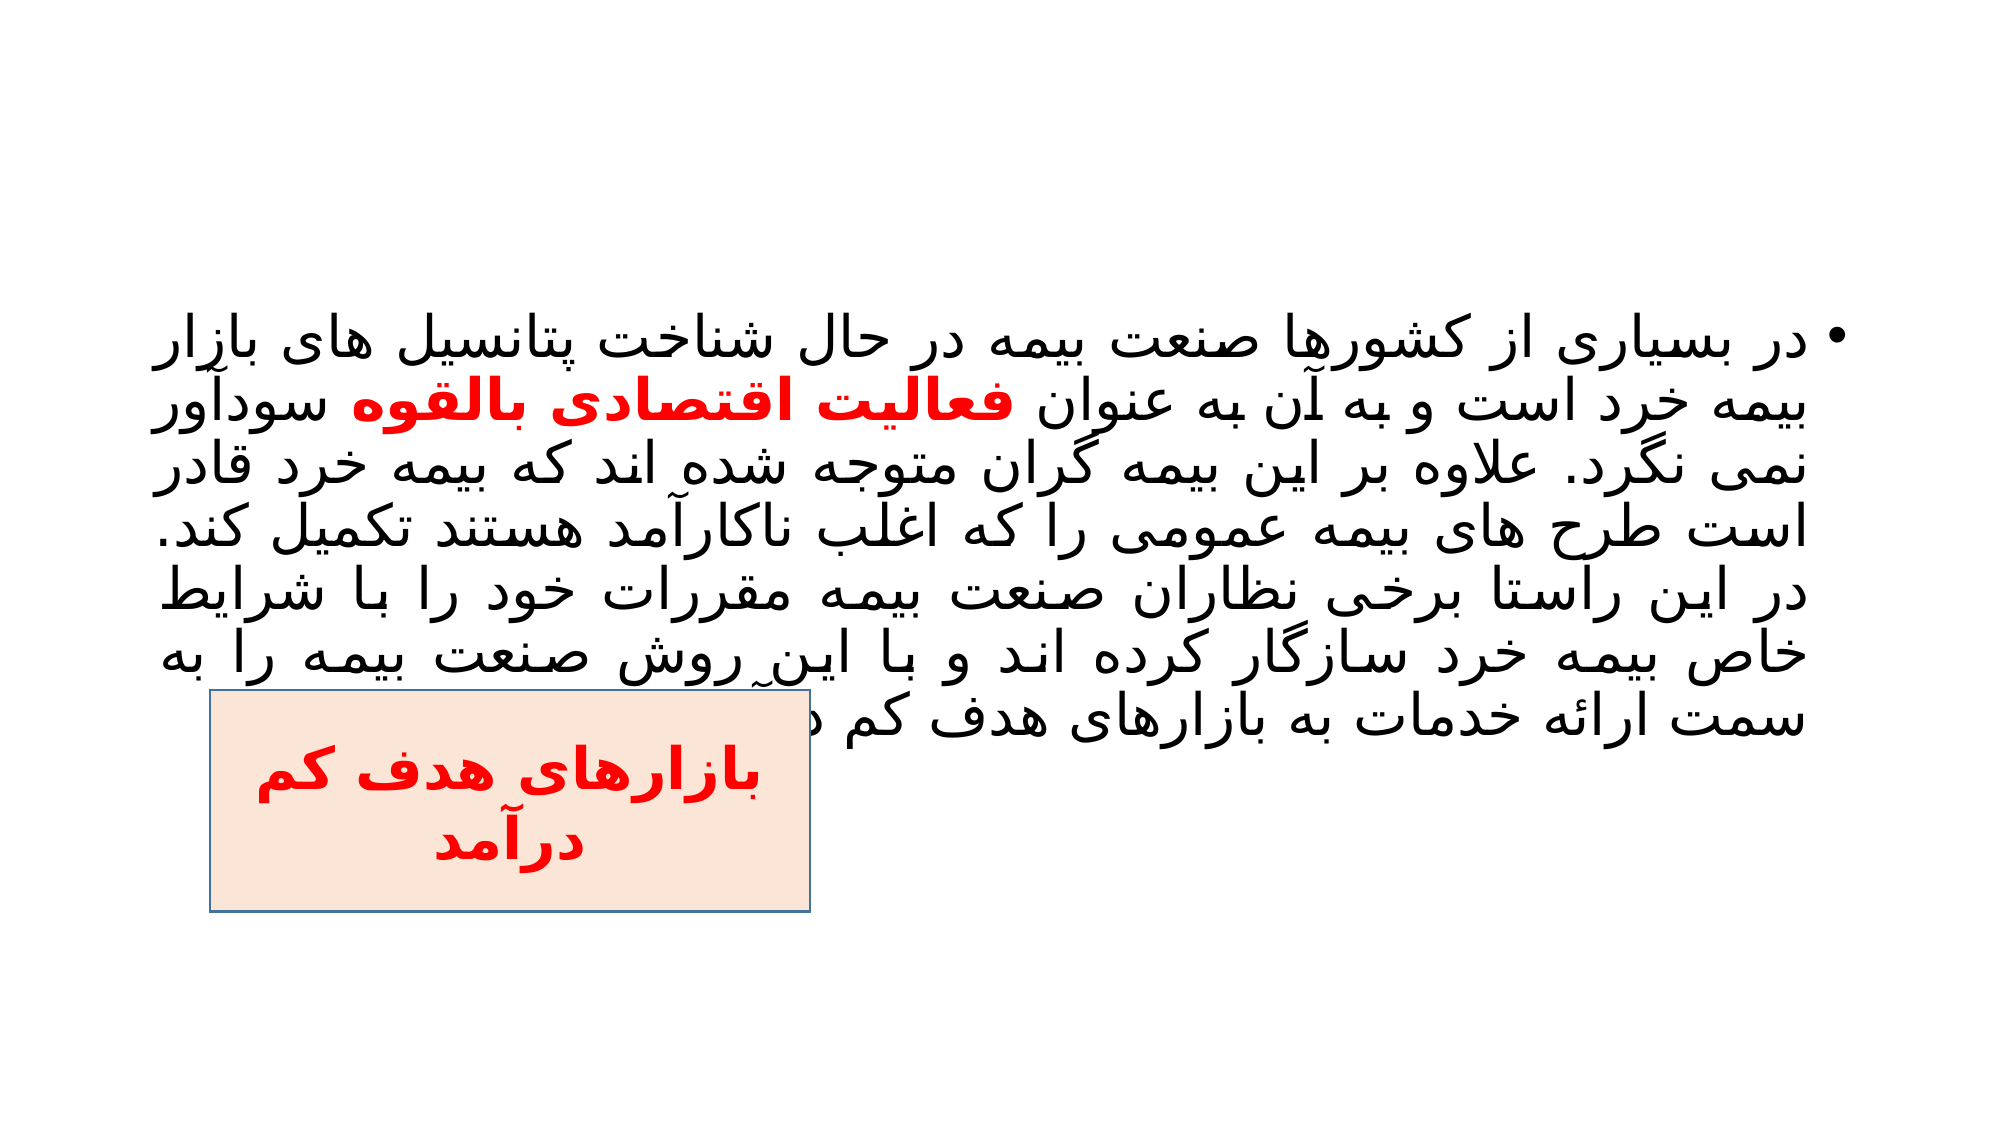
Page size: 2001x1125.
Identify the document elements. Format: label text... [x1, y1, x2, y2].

list در بسیاری از کشورها صنعت بیمه در حال شناخت پتانسیل های بازار بیمه خرد است و به آن به عنوان فعالیت اقتصادی بالقوه سودآور نمی نگرد. علاوه بر این بیمه گران متوجه شده اند که بیمه خرد قادر است طرح های بیمه عمومی را که اغلب ناکارآمد هستند تکمیل کند. در این راستا برخی نظاران صنعت بیمه مقررات خود را با شرایط خاص بیمه خرد سازگار کرده اند و با این روش صنعت بیمه را به سمت ارائه خدمات به بازارهای هدف کم درآمد سوق داده اند. [137, 299, 1863, 1014]
text_box بازارهای هدف کم درآمد [209, 689, 811, 913]
